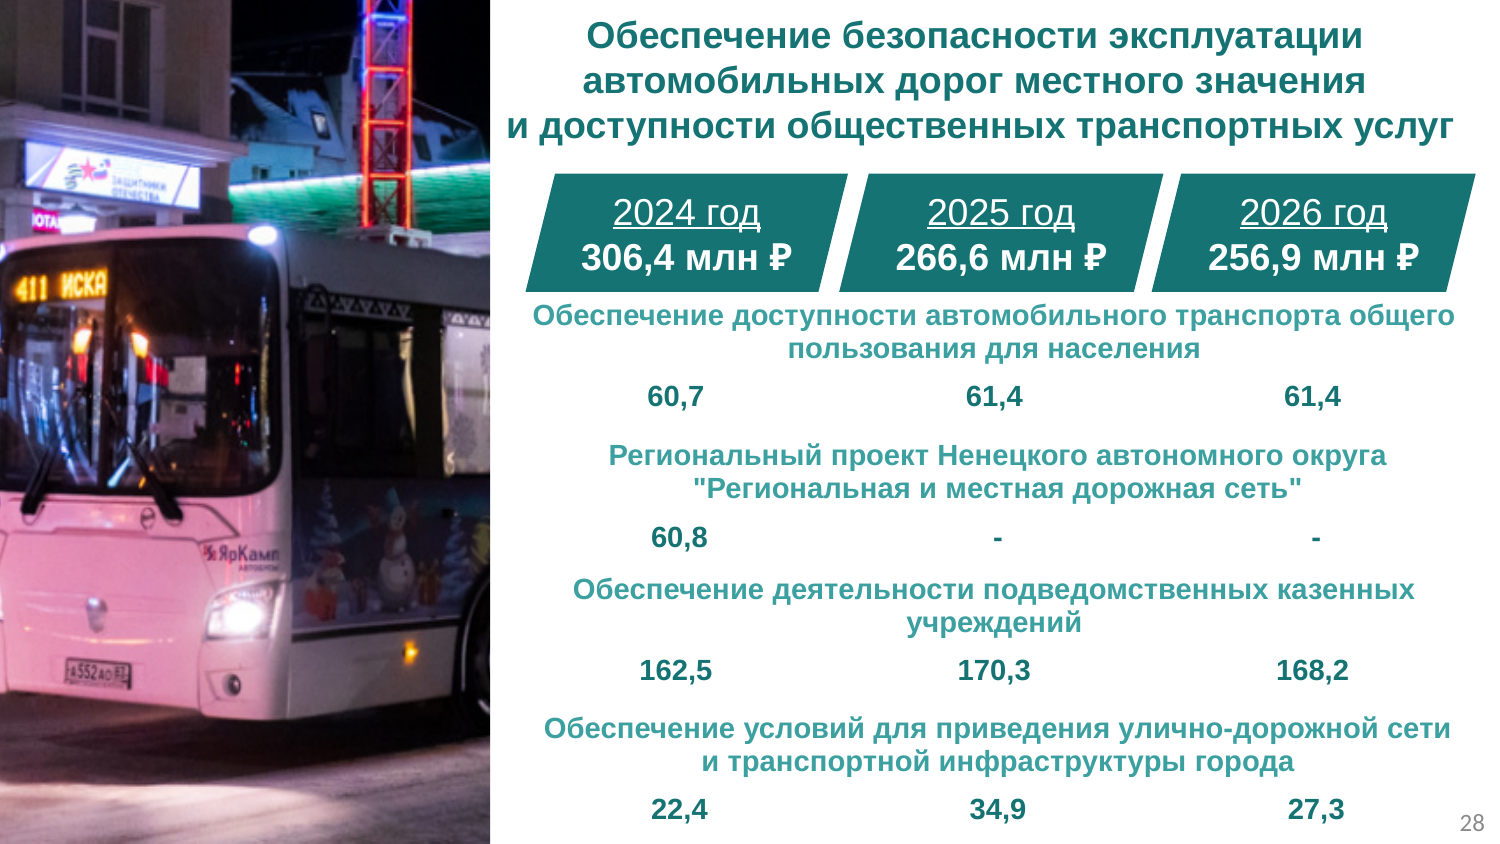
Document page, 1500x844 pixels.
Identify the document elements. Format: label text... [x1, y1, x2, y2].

table_cell 27,3 [1157, 787, 1476, 834]
text_box 2026 год 256,9 млн ₽ [1149, 171, 1478, 293]
text_box Обеспечение безопасности эксплуатации автомобильных дорог местного значения и доступности общественных транспортных услуг [495, 3, 1495, 153]
table_header Обеспечение доступности автомобильного транспорта общего пользования для населения [517, 293, 1472, 375]
table_cell - [839, 515, 1157, 561]
table_cell 61,4 [1154, 375, 1472, 421]
picture [0, 0, 491, 844]
text_box 2024 год 306,4 млн ₽ [523, 171, 851, 293]
table_cell 168,2 [1154, 649, 1472, 695]
table_cell 60,7 [517, 375, 835, 421]
table_cell 61,4 [835, 375, 1154, 421]
table_cell 34,9 [839, 787, 1157, 834]
table_cell 162,5 [517, 649, 835, 695]
table_cell - [1157, 515, 1476, 561]
table_cell 170,3 [835, 649, 1154, 695]
slide_number 28 [1149, 798, 1500, 844]
text_box 2025 год 266,6 млн ₽ [837, 171, 1166, 293]
table_header Обеспечение условий для приведения улично-дорожной сети и транспортной инфраструктуры города [520, 706, 1476, 787]
table_header Обеспечение деятельности подведомственных казенных учреждений [517, 568, 1472, 649]
table_cell 60,8 [520, 515, 839, 561]
table_header Региональный проект Ненецкого автономного округа "Региональная и местная дорожная сеть" [520, 434, 1476, 515]
table_cell 22,4 [520, 787, 839, 834]
